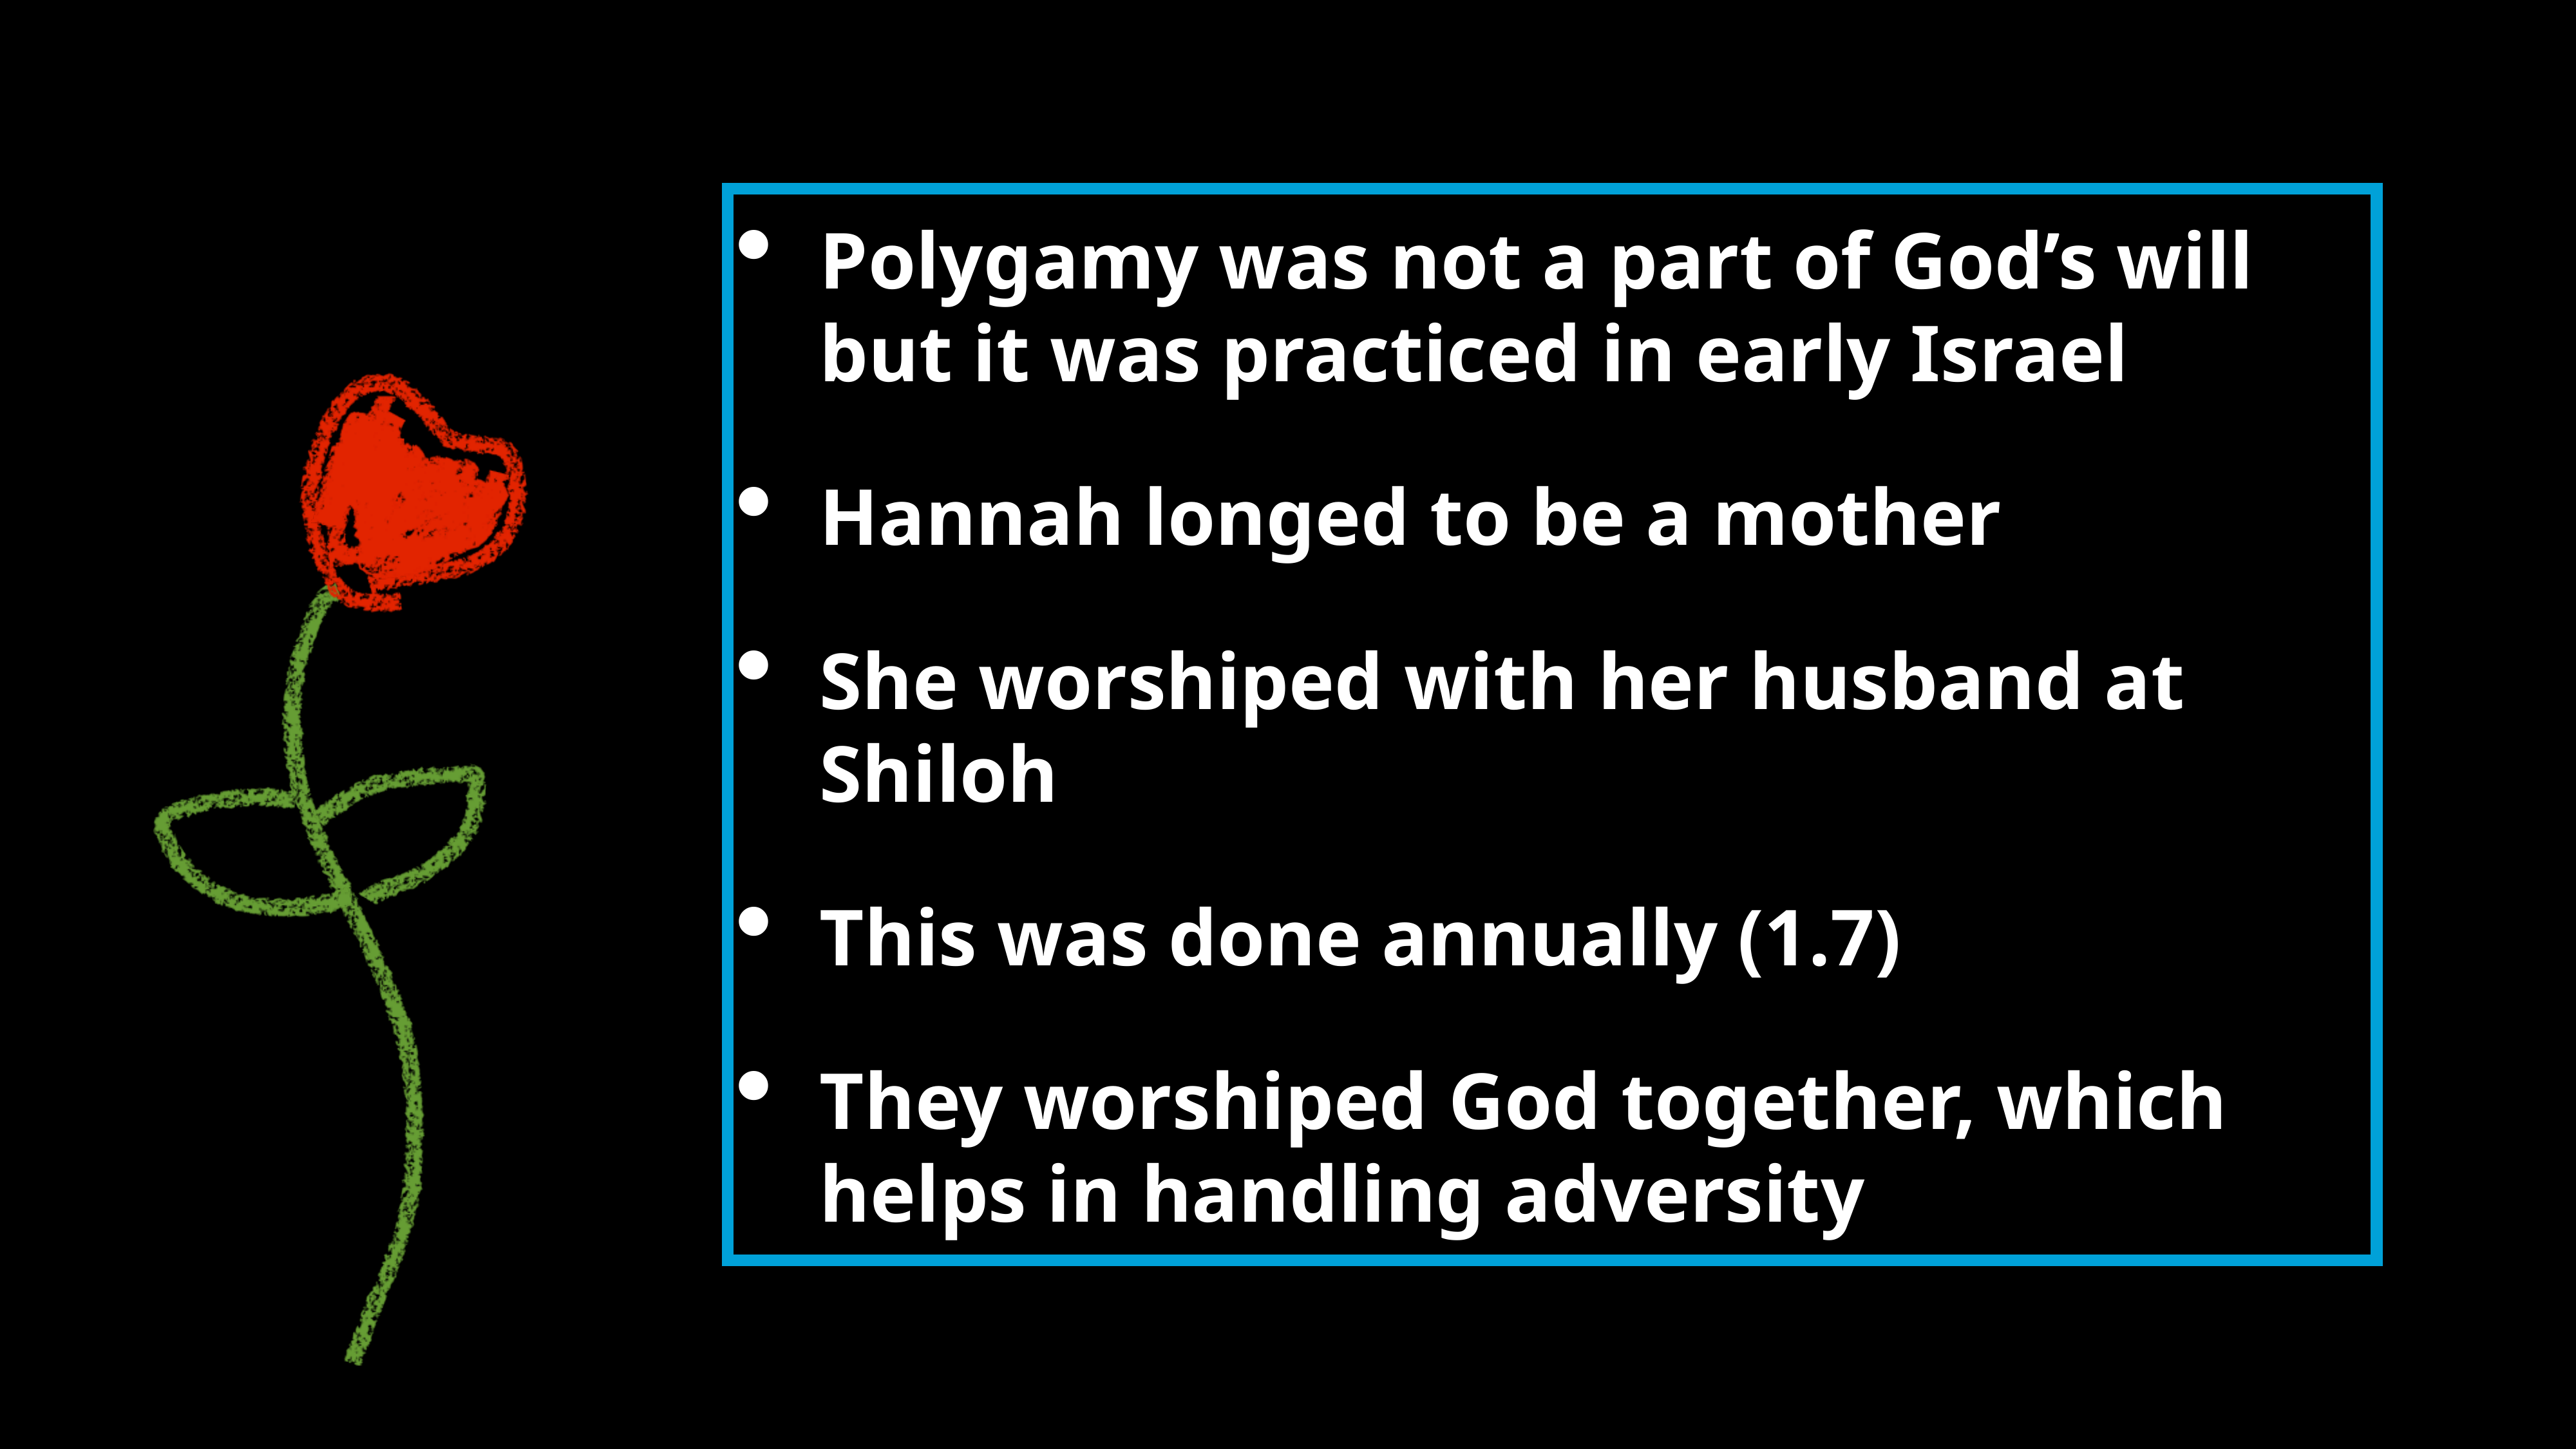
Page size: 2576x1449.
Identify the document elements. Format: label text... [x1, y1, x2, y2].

list Polygamy was not a part of God’s will but it was practiced in early Israel Hannah longed to be a mother She worshiped with her husband at Shiloh This was done annually (1.7) They worshiped God together, which helps in handling adversity [727, 188, 2378, 1261]
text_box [150, 372, 531, 1376]
